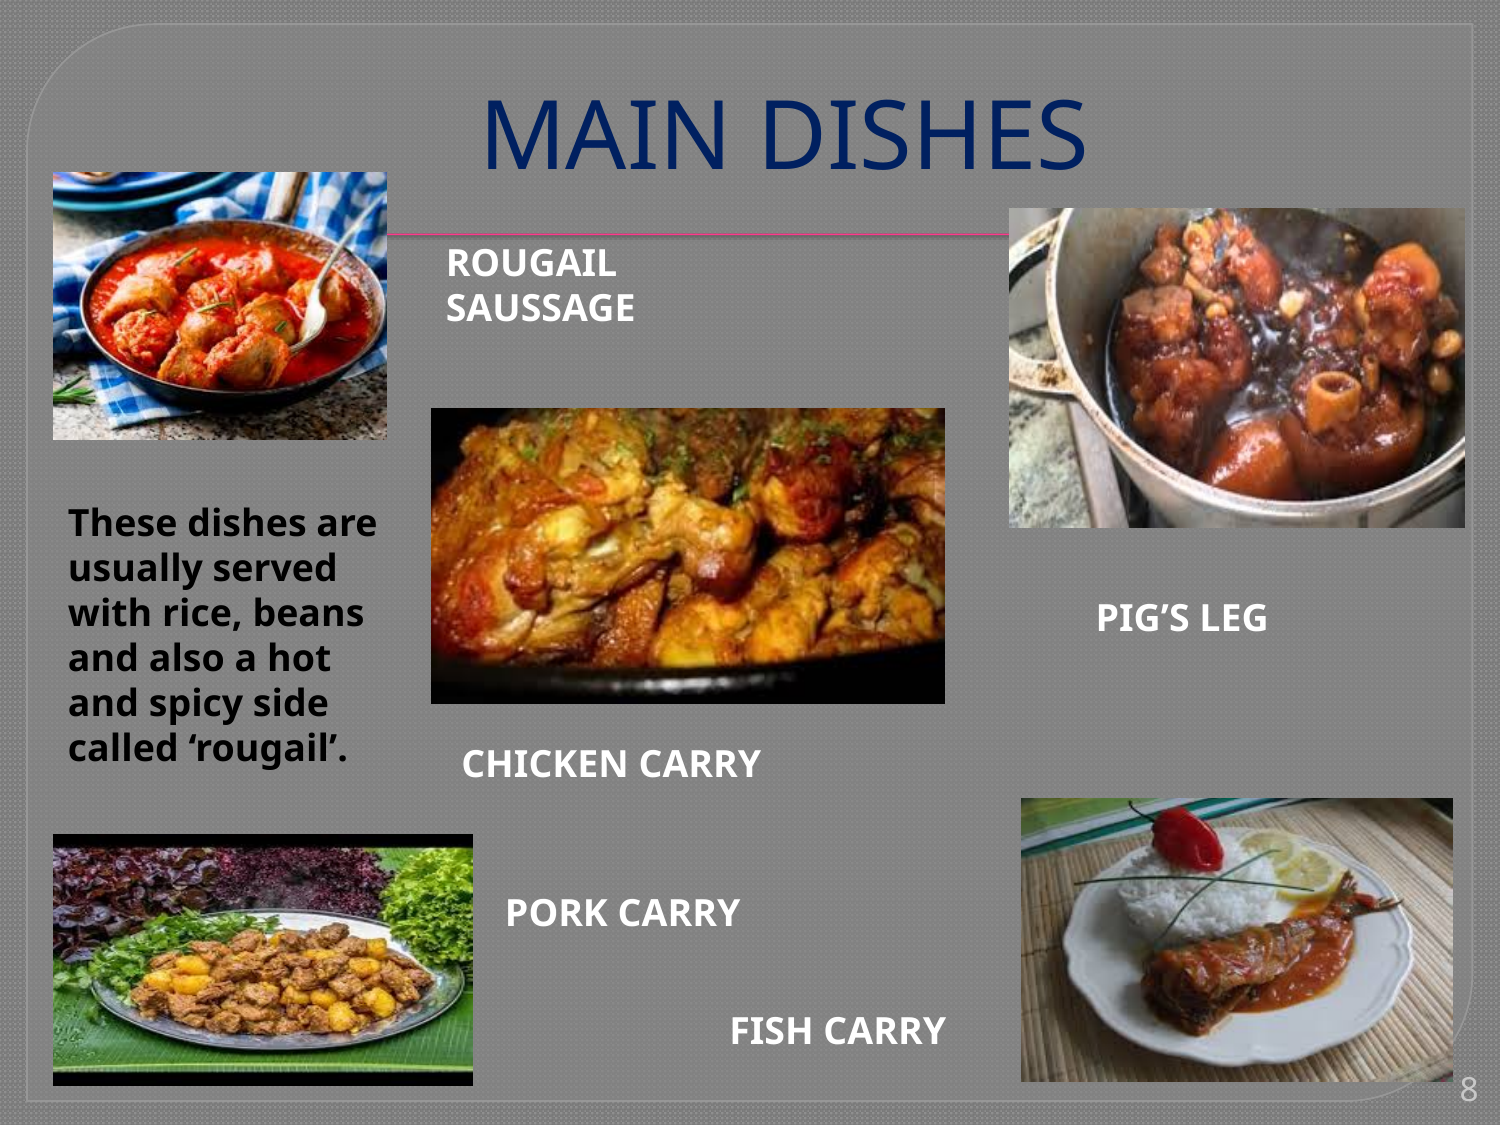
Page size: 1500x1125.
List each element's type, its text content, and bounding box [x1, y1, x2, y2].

picture [52, 833, 473, 1087]
text_box ROUGAIL SAUSSAGE [431, 231, 786, 337]
text_box CHICKEN CARRY [446, 732, 896, 793]
text_box PIG’S LEG [1080, 586, 1388, 646]
text_box These dishes are usually served with rice, beans and also a hot and spicy side called ‘rougail’. [53, 491, 396, 777]
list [52, 172, 388, 441]
picture [1021, 798, 1454, 1082]
picture [430, 408, 946, 704]
text_box PORK CARRY [490, 881, 762, 942]
text_box FISH CARRY [714, 999, 999, 1060]
picture [1009, 207, 1465, 528]
title MAIN DISHES [75, 41, 1105, 197]
slide_number 8 [1417, 1068, 1494, 1114]
